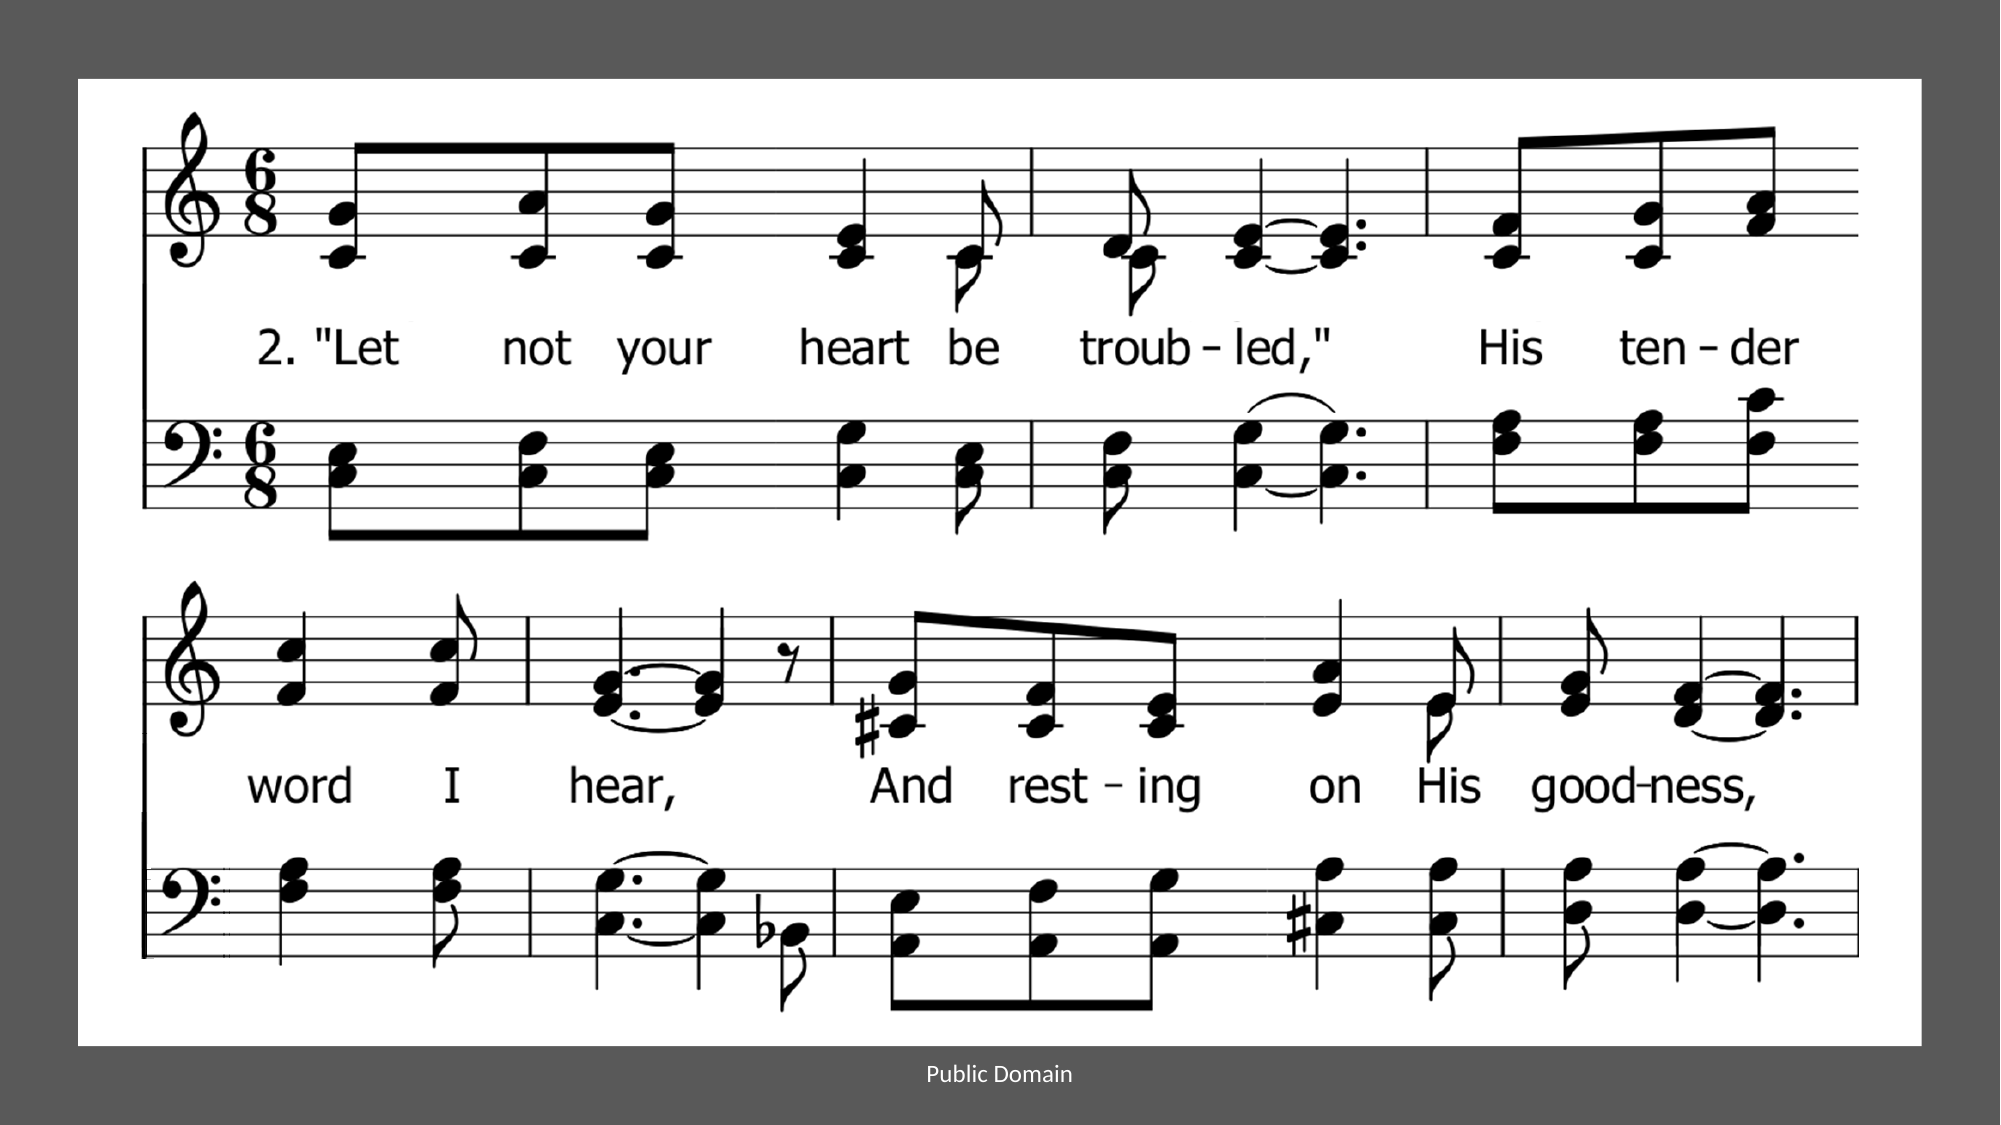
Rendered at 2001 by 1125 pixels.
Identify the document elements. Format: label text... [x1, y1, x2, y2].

picture [141, 105, 1859, 1020]
text_box [77, 78, 1923, 1047]
text_box [0, 0, 2000, 1125]
footer Public Domain [662, 1042, 1338, 1103]
